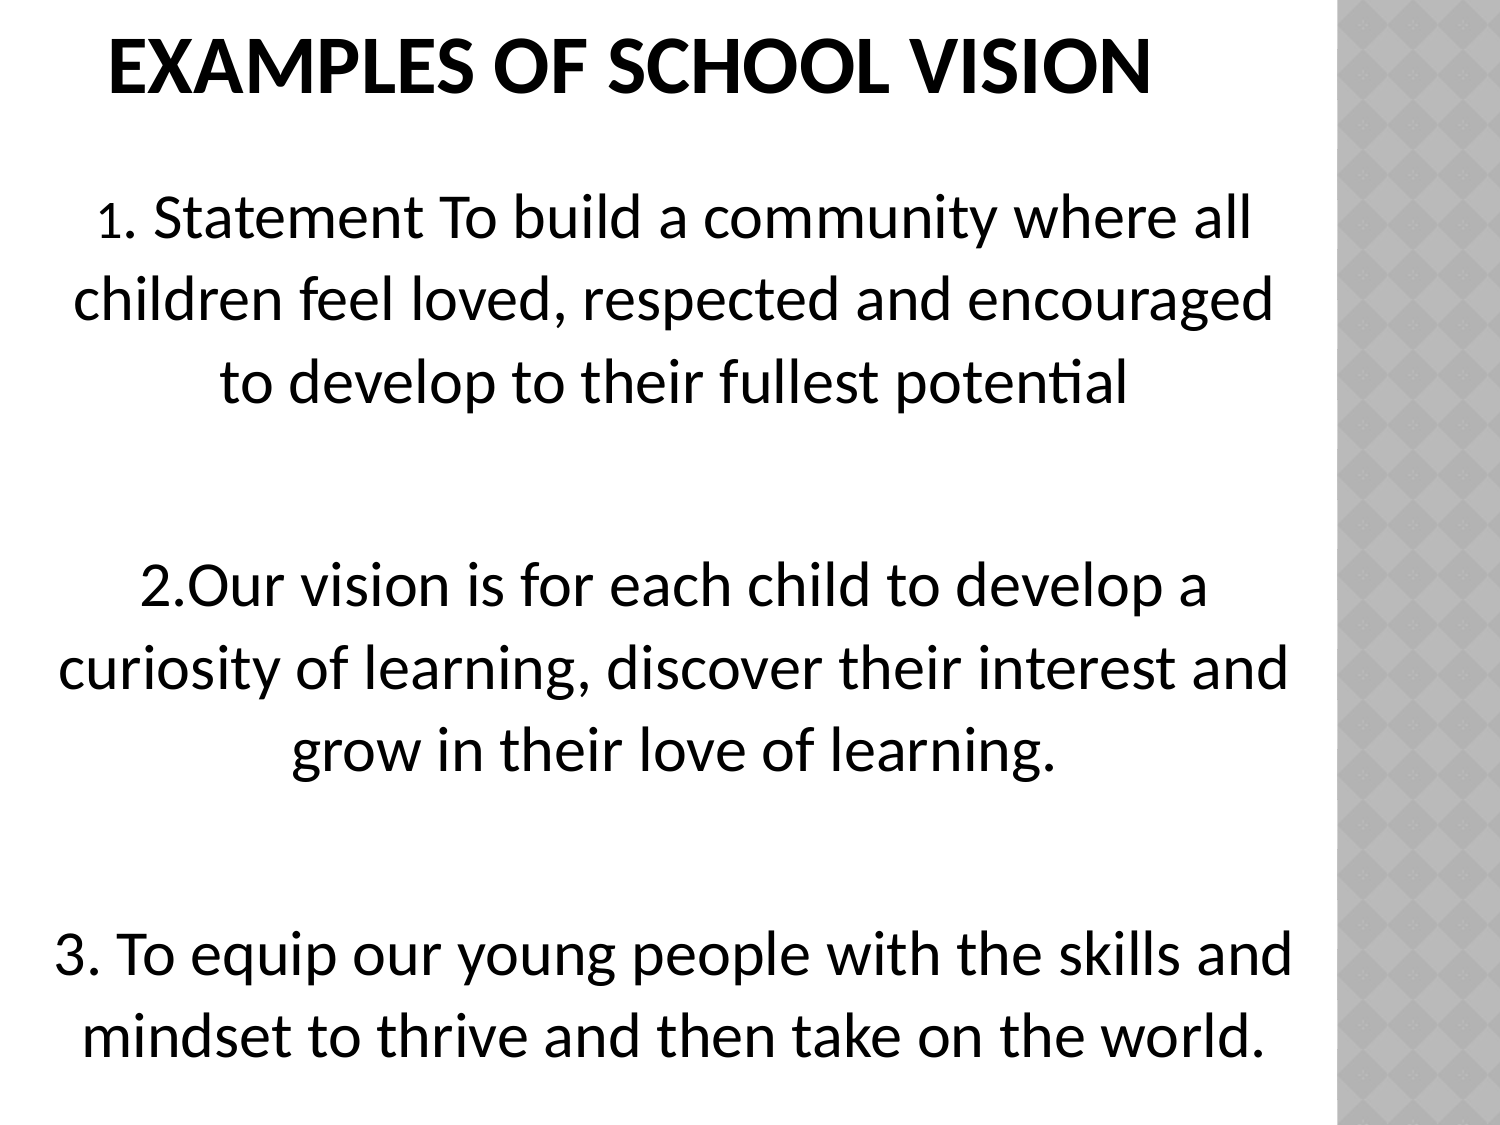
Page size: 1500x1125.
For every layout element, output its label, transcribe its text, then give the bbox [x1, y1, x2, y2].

list 1. Statement To build a community where all children feel loved, respected and encouraged to develop to their fullest potential 2.Our vision is for each child to develop a curiosity of learning, discover their interest and grow in their love of learning. 3. To equip our young people with the skills and mindset to thrive and then take on the world. [24, 110, 1325, 1088]
title Examples of School Vision [81, 0, 1269, 110]
